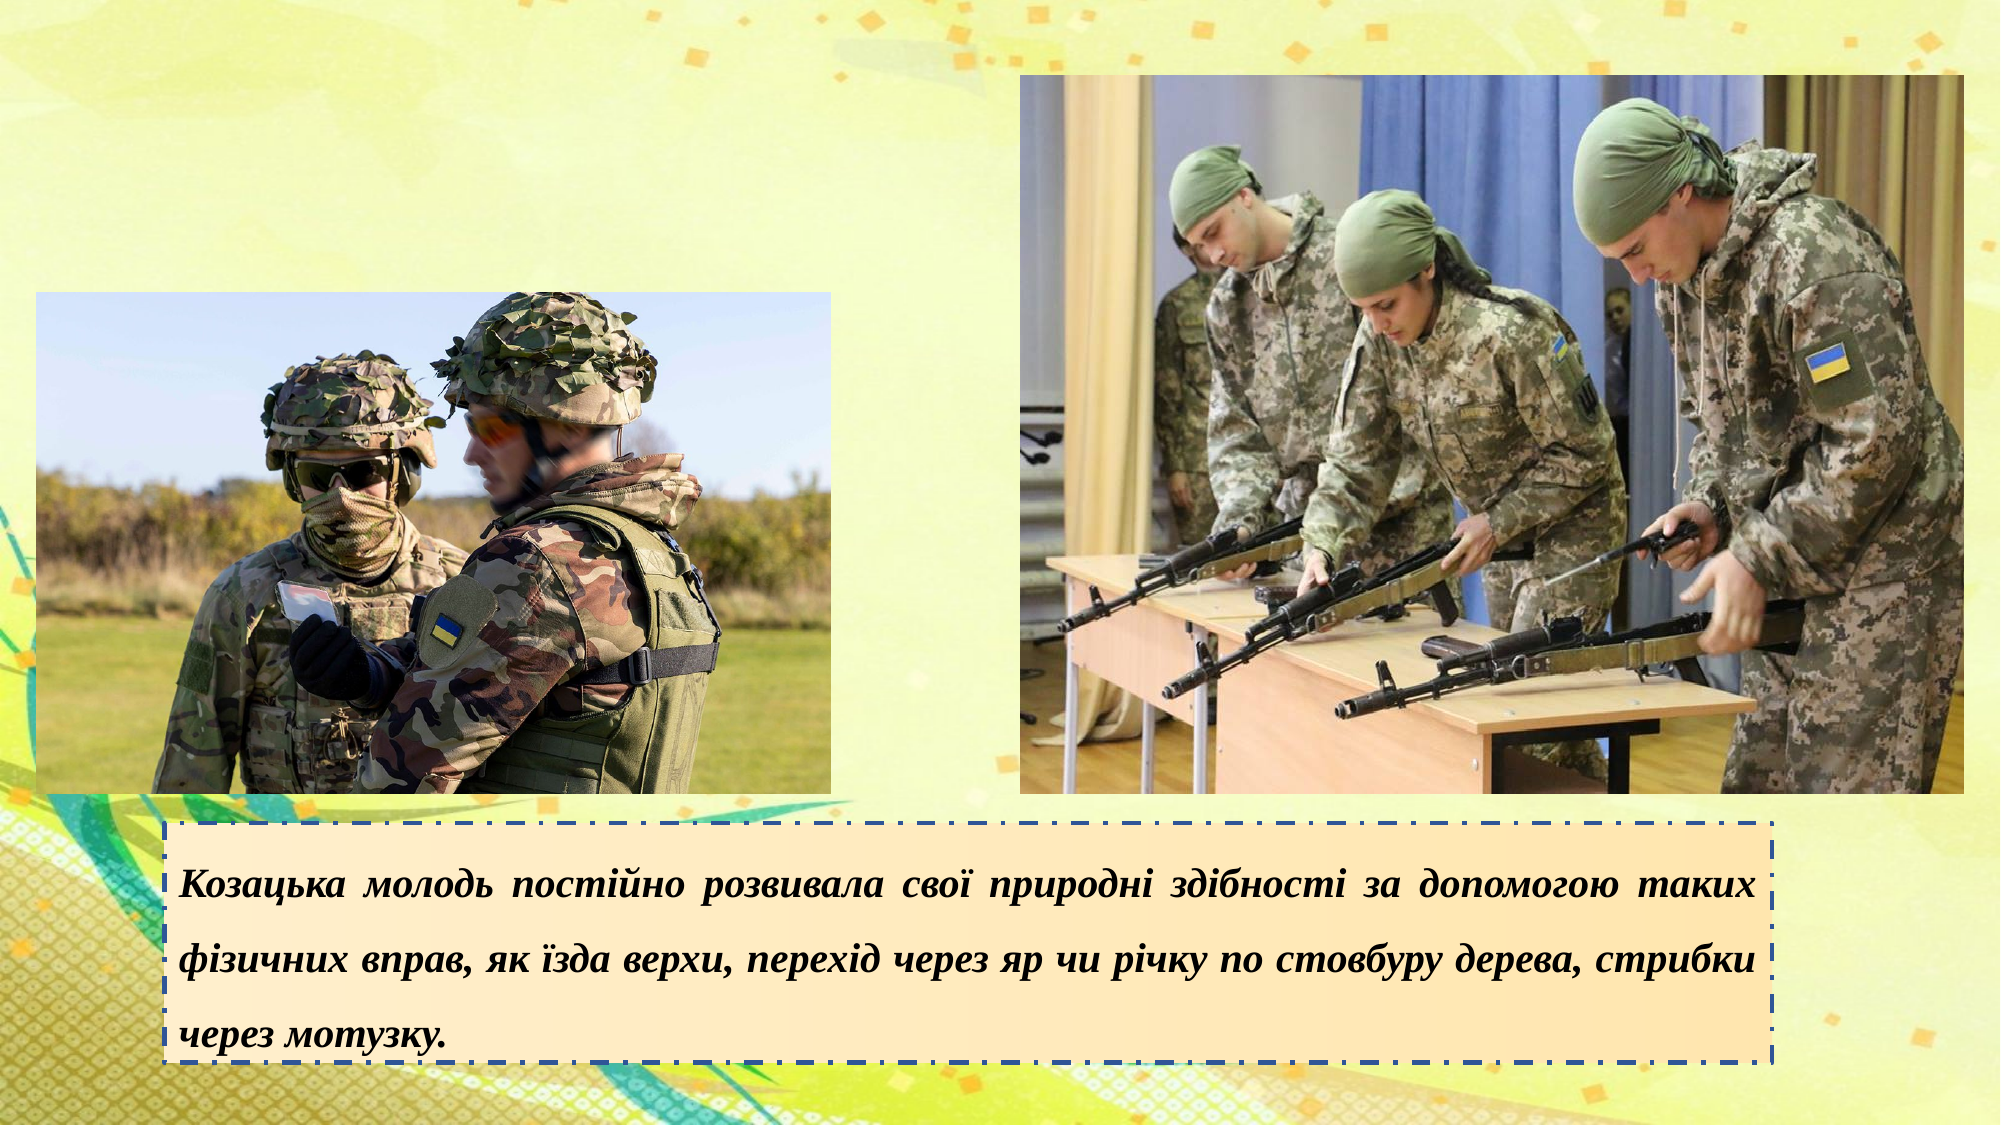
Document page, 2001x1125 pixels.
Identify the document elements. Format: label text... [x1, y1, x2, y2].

text_box Козацька молодь постійно розвивала свої природні здібності за допомогою таких фізичних вправ, як їзда верхи, перехід через яр чи річку по стовбуру дерева, стрибки через мотузку. [164, 823, 1773, 1063]
picture [0, 0, 2001, 1125]
